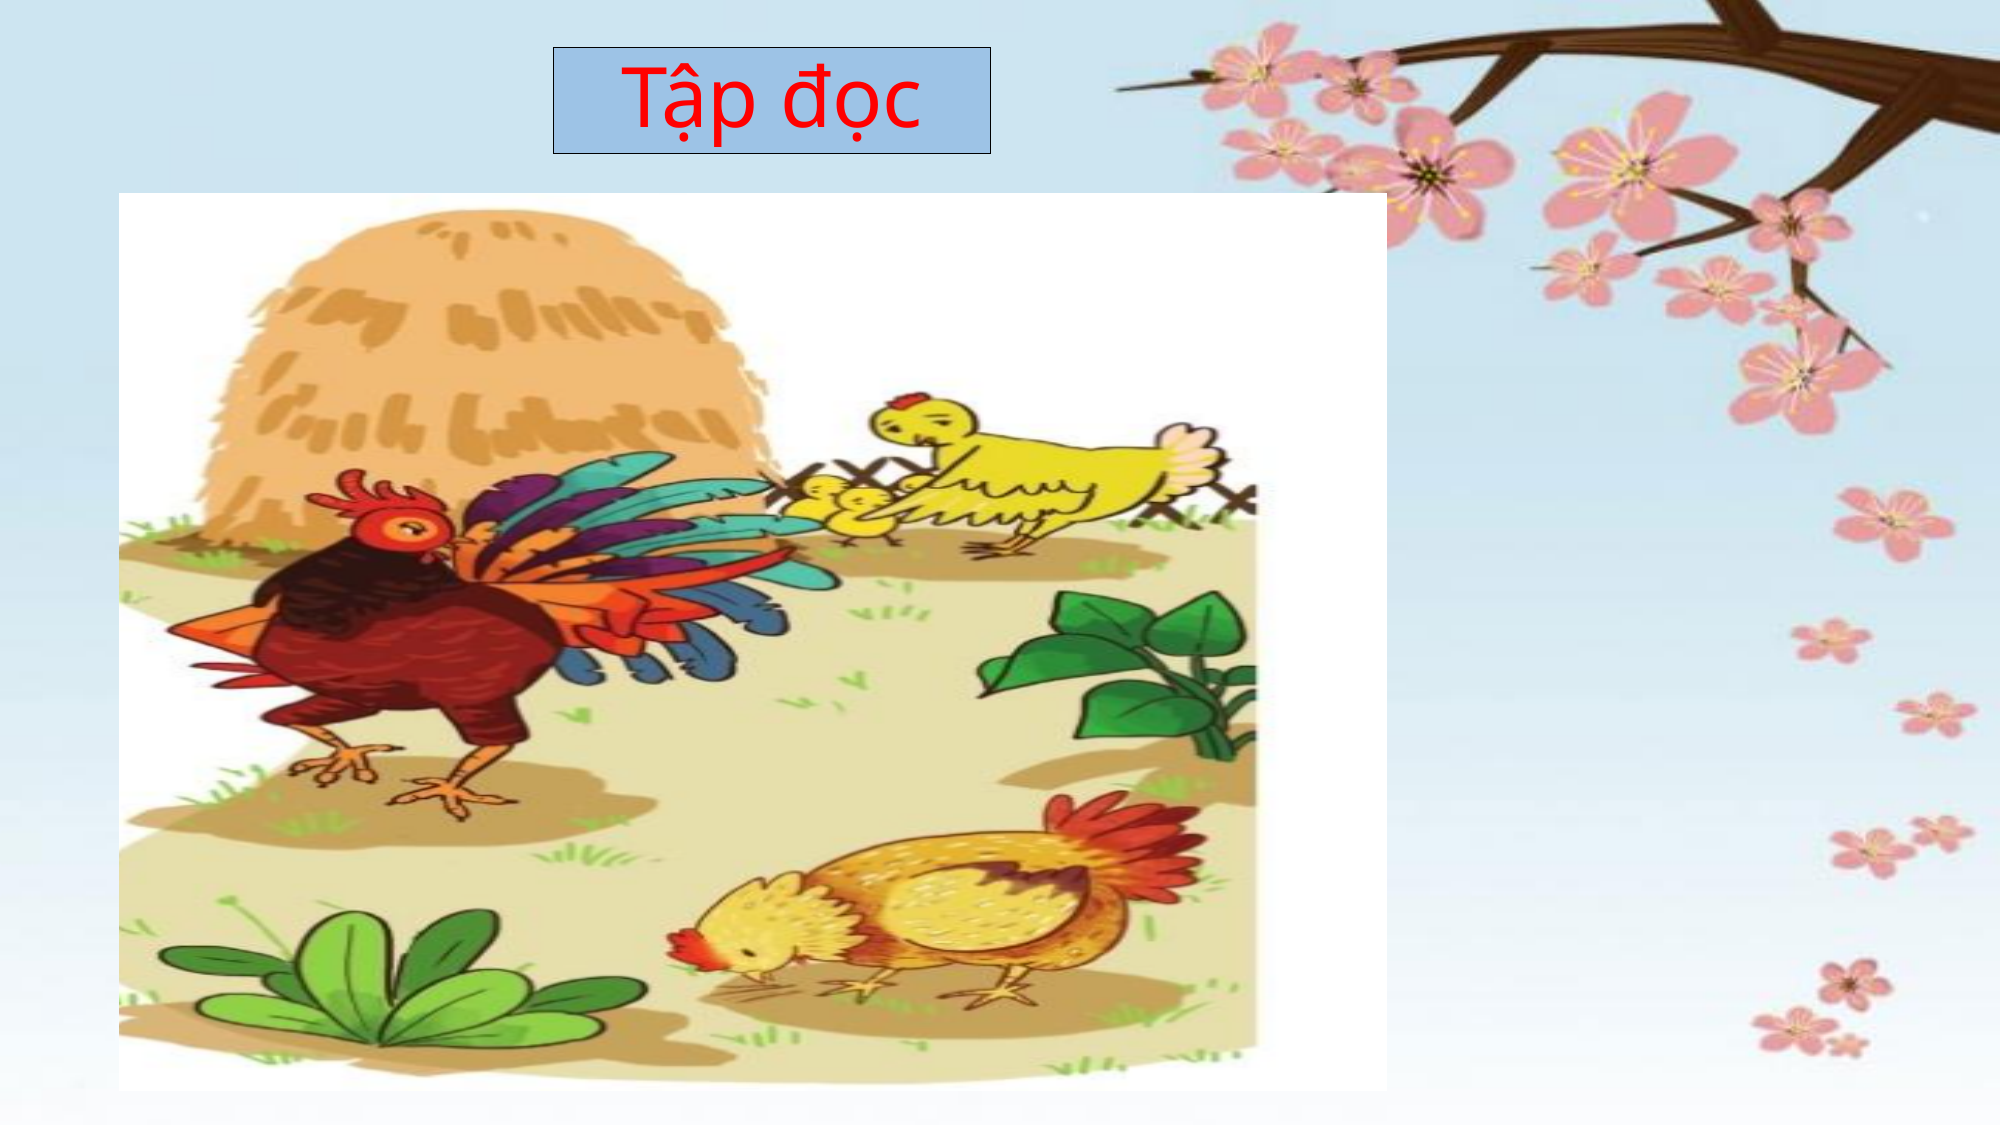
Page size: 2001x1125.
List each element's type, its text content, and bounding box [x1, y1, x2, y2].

picture [0, 0, 2000, 1125]
title Tập đọc [553, 47, 991, 154]
